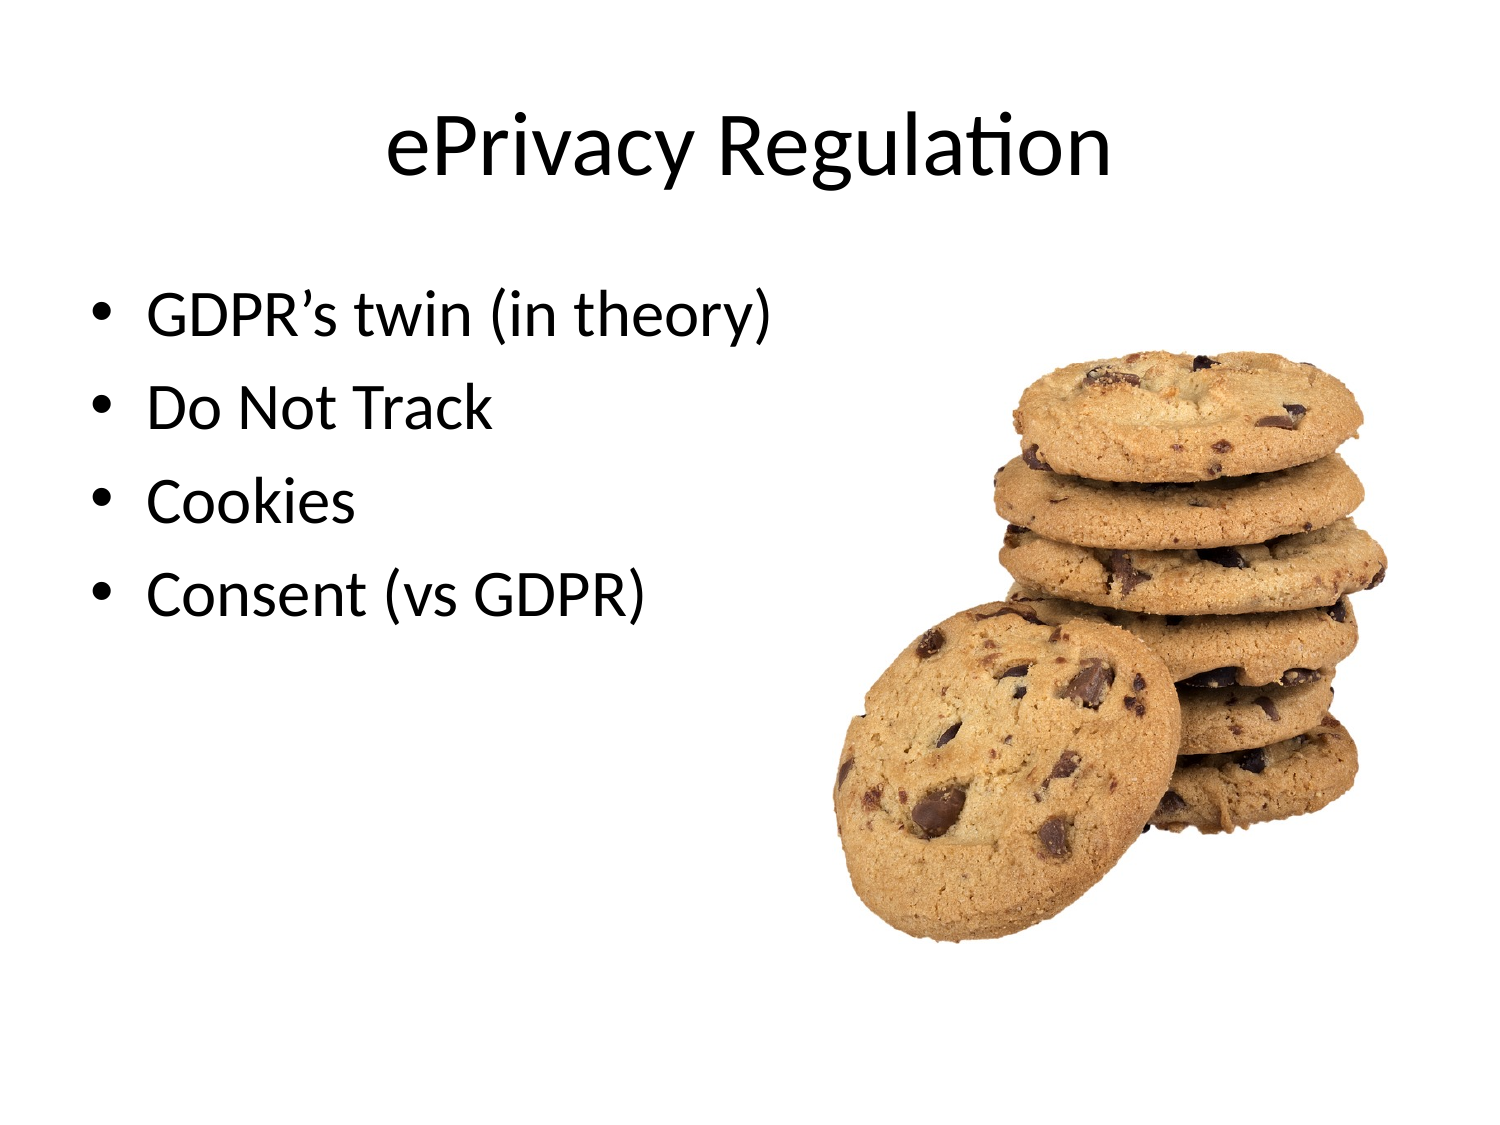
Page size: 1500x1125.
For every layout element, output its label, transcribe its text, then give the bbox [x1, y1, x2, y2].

list GDPR’s twin (in theory) Do Not Track Cookies Consent (vs GDPR) [75, 262, 1425, 1005]
title ePrivacy Regulation [75, 45, 1425, 233]
picture [832, 349, 1389, 945]
